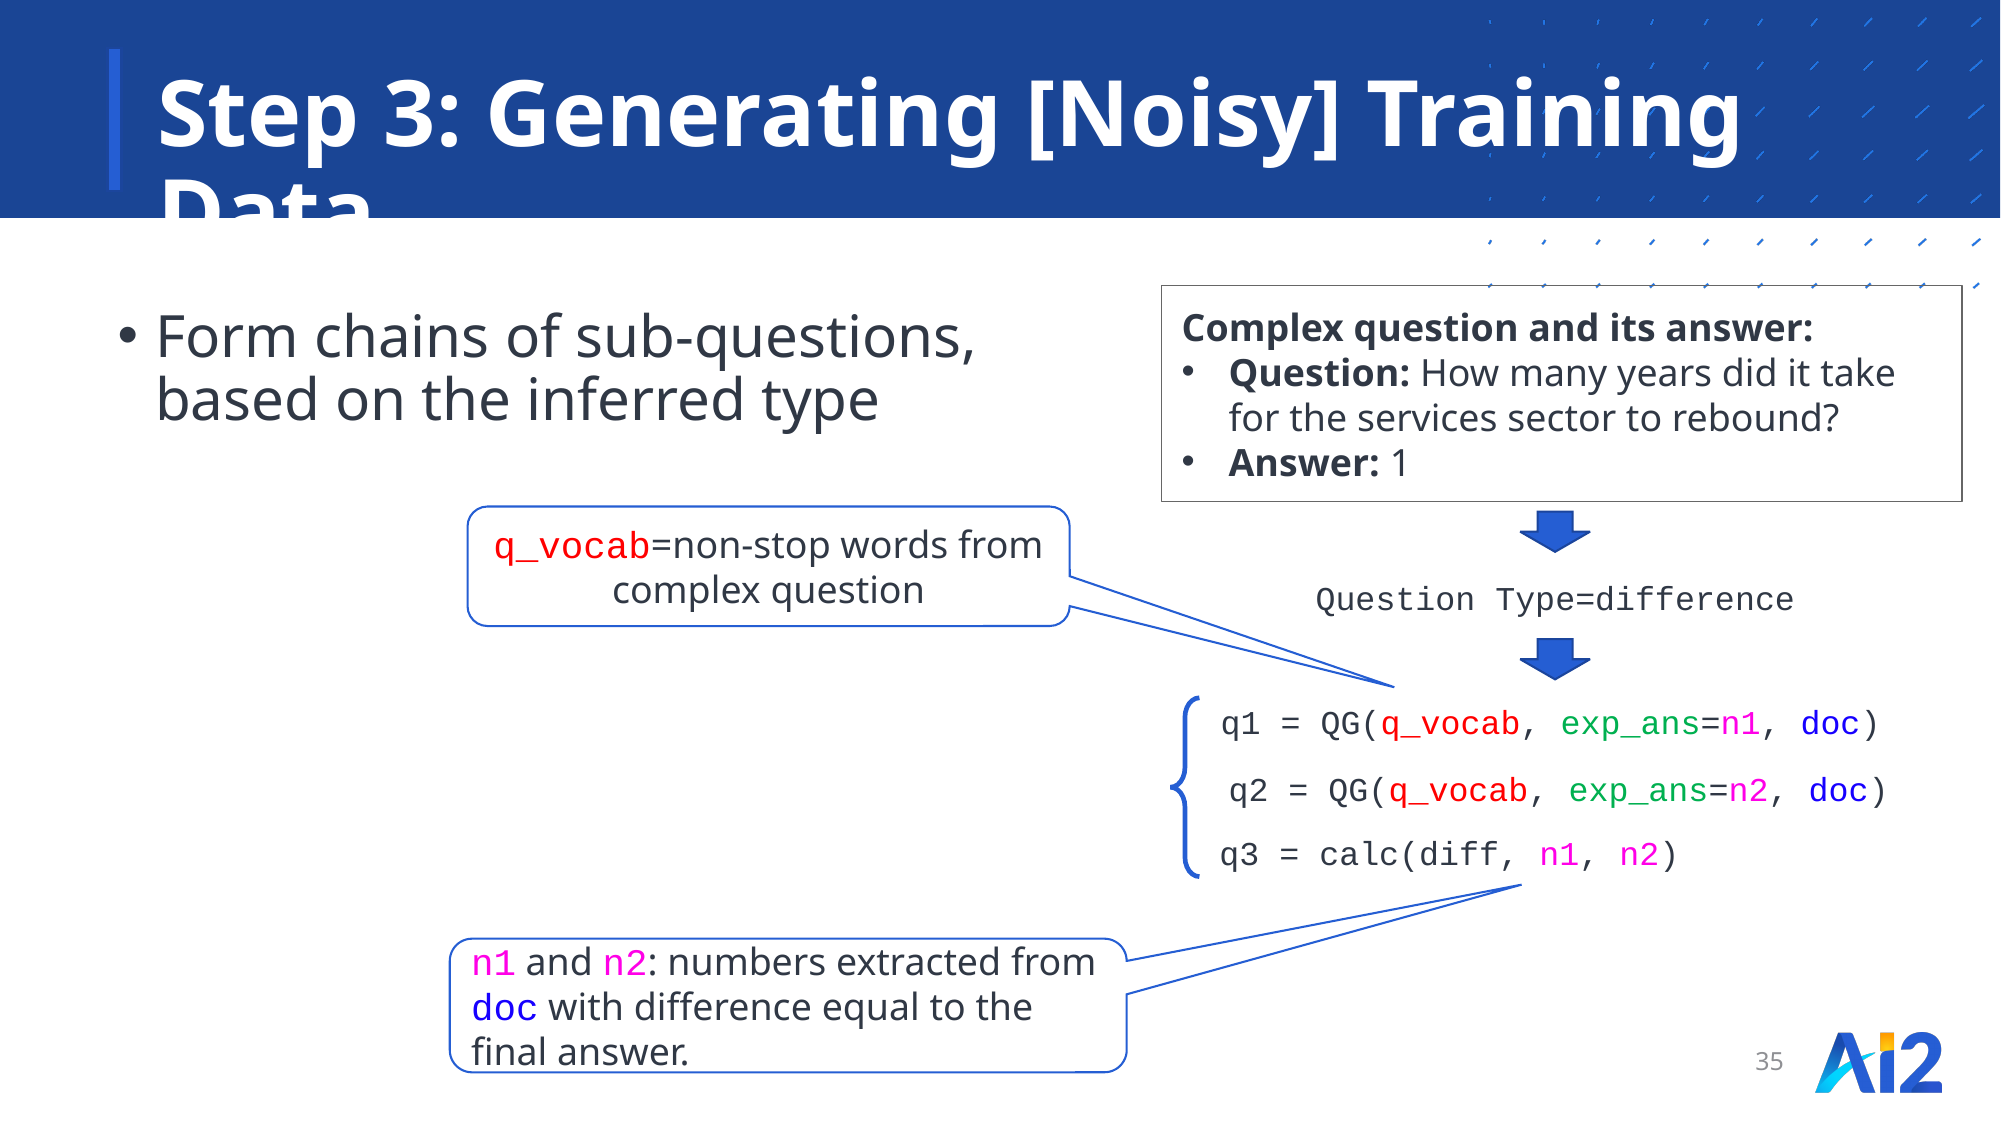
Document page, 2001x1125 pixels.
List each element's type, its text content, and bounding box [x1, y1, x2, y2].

text_box Question Type=difference [1300, 570, 1811, 625]
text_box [1170, 693, 1919, 881]
picture [1815, 1032, 1942, 1093]
text_box q_vocab=non-stop words from complex question [466, 505, 1395, 689]
picture [1487, 0, 2000, 289]
text_box [1519, 510, 1591, 554]
slide_number 35 [1716, 1032, 1804, 1093]
text_box n1 and n2: numbers extracted from doc with difference equal to the final answer. [448, 883, 1522, 1074]
title Step 3: Generating [Noisy] Training Data [137, 47, 1863, 206]
list Form chains of sub-questions, based on the inferred type [102, 299, 1127, 1014]
text_box Complex question and its answer: Question: How many years did it take for the services sector to rebound? Answer: 1 [1161, 285, 1963, 502]
text_box [1519, 638, 1591, 681]
